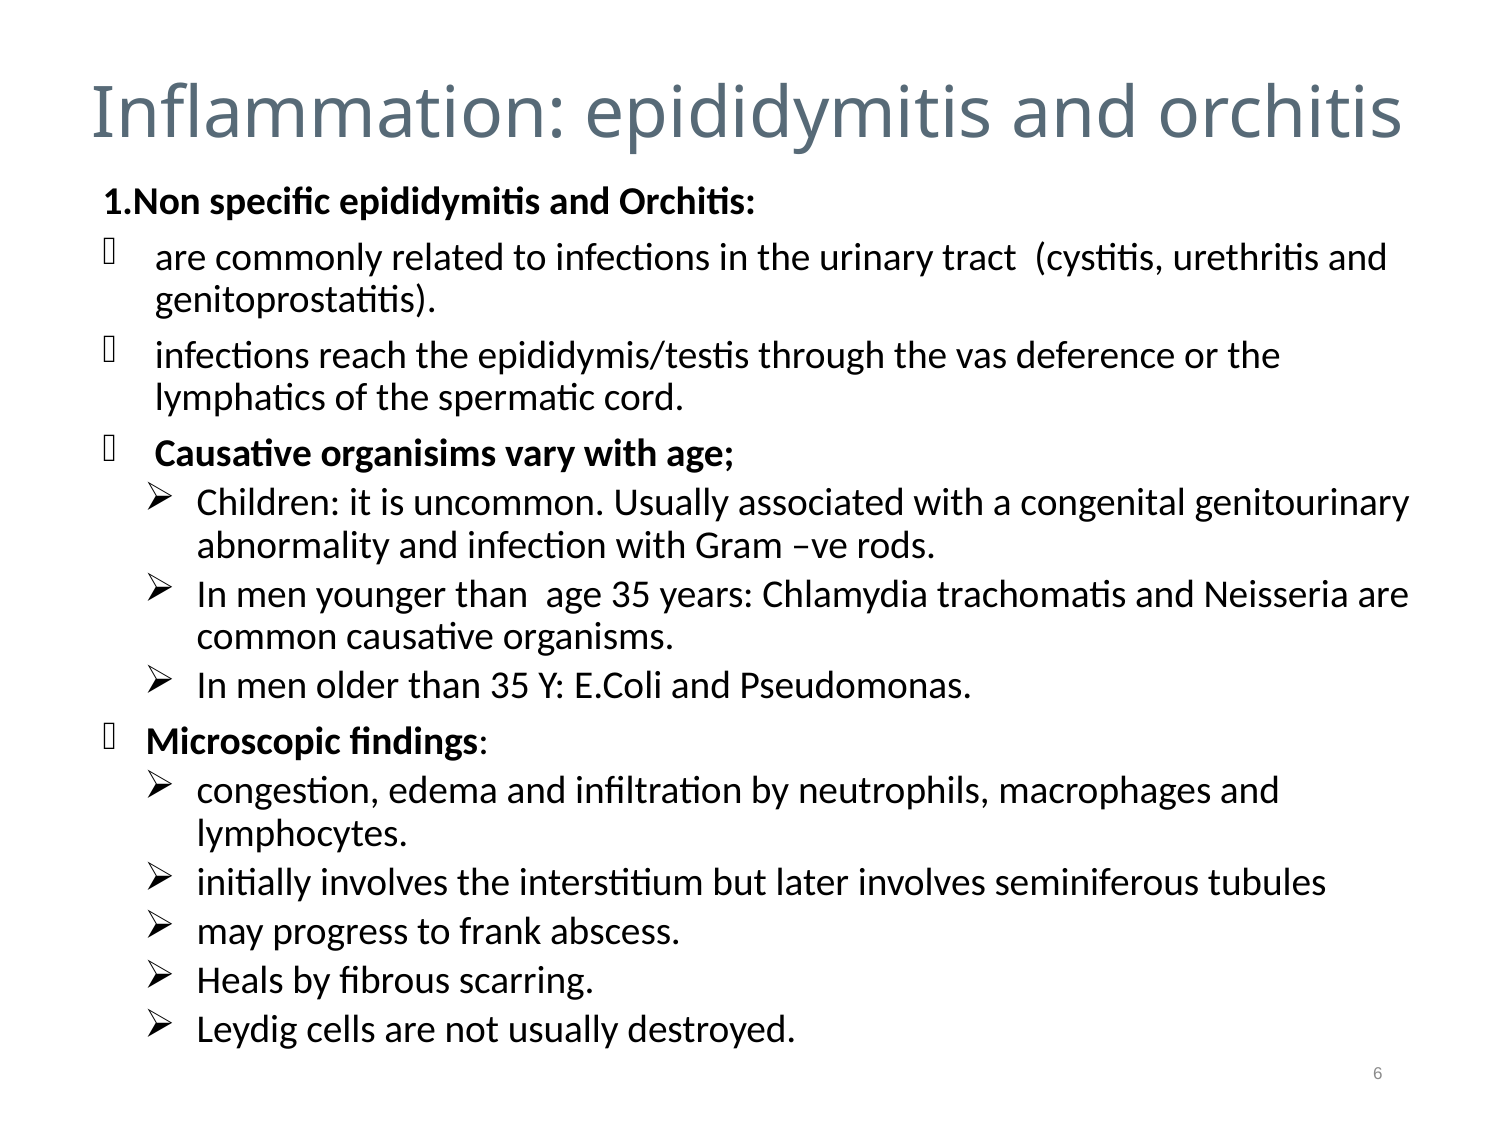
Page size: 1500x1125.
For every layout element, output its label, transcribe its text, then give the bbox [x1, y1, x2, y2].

list 1.Non specific epididymitis and Orchitis: are commonly related to infections in the urinary tract (cystitis, urethritis and genitoprostatitis). infections reach the epididymis/testis through the vas deference or the lymphatics of the spermatic cord. Causative organisims vary with age; Children: it is uncommon. Usually associated with a congenital genitourinary abnormality and infection with Gram –ve rods. In men younger than age 35 years: Chlamydia trachomatis and Neisseria are common causative organisms. In men older than 35 Y: E.Coli and Pseudomonas. Microscopic findings: congestion, edema and infiltration by neutrophils, macrophages and lymphocytes. initially involves the interstitium but later involves seminiferous tubules may progress to frank abscess. Heals by fibrous scarring. Leydig cells are not usually destroyed. [75, 172, 1425, 1063]
title Inflammation: epididymitis and orchitis [76, 66, 1427, 164]
slide_number 6 [1060, 1042, 1398, 1103]
